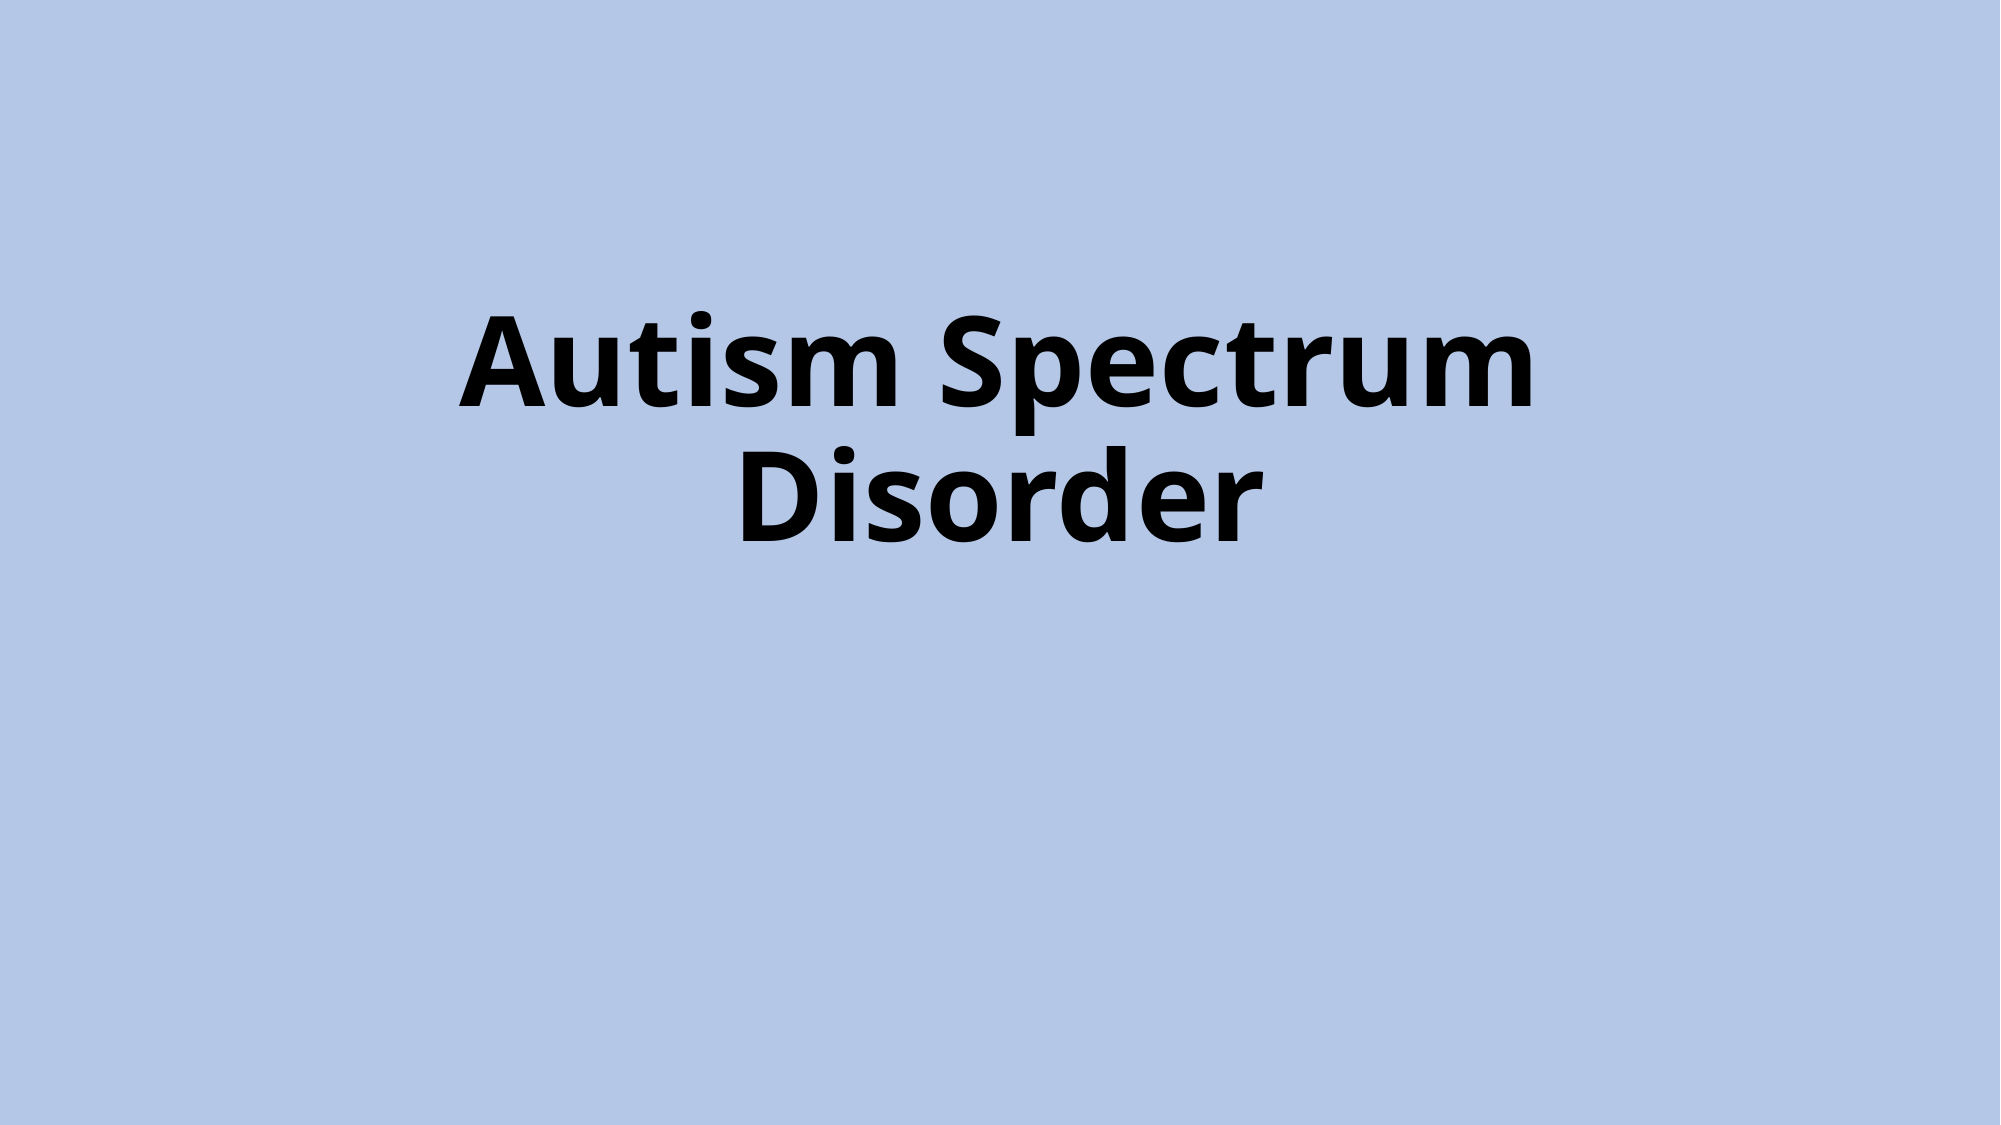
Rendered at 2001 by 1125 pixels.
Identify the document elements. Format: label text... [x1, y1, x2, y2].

title Autism Spectrum Disorder [249, 184, 1750, 576]
